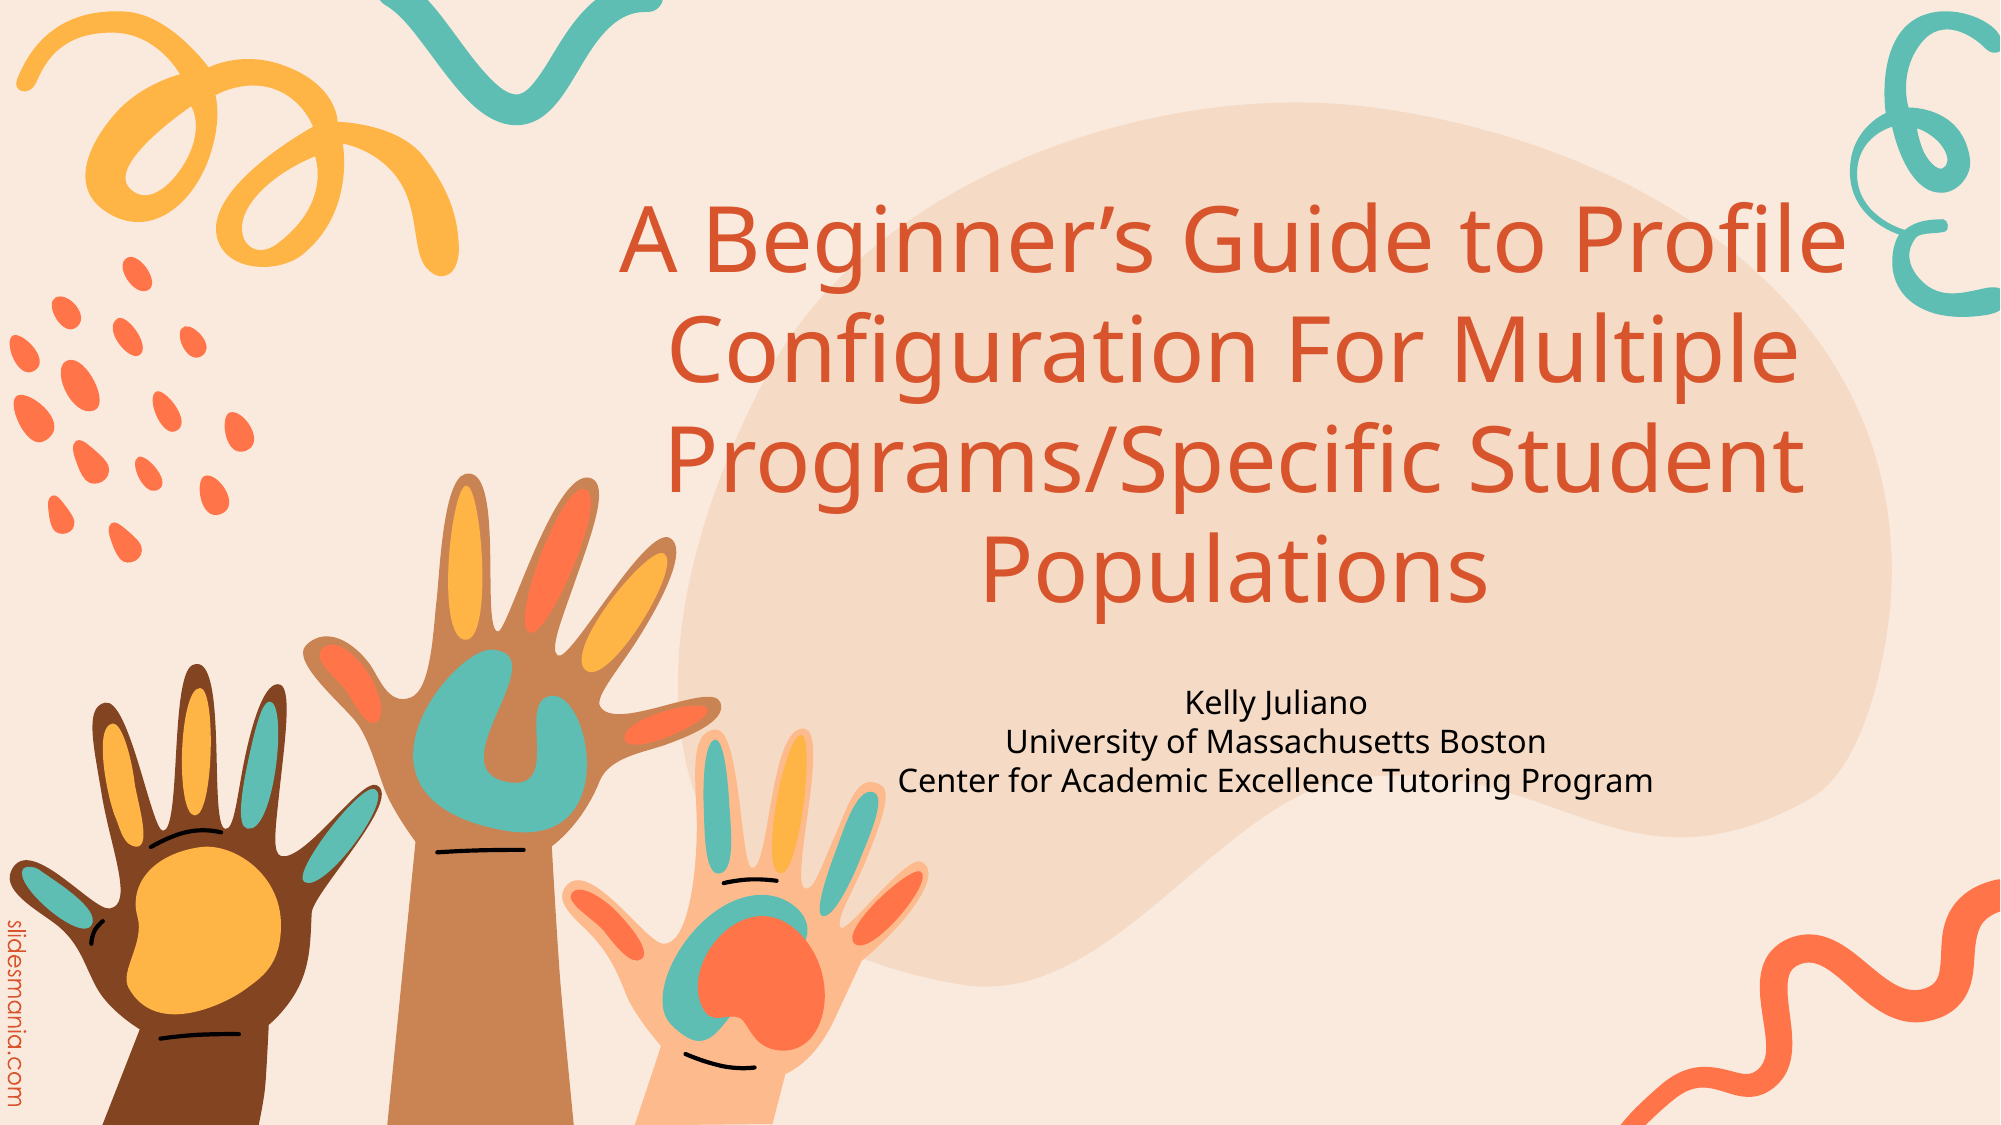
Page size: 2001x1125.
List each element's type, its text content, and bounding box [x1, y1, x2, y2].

title A Beginner’s Guide to Profile Configuration For Multiple Programs/Specific Student Populations [552, 141, 1918, 641]
subtitle Kelly Juliano University of Massachusetts Boston Center for Academic Excellence Tutoring Program [753, 662, 1799, 820]
